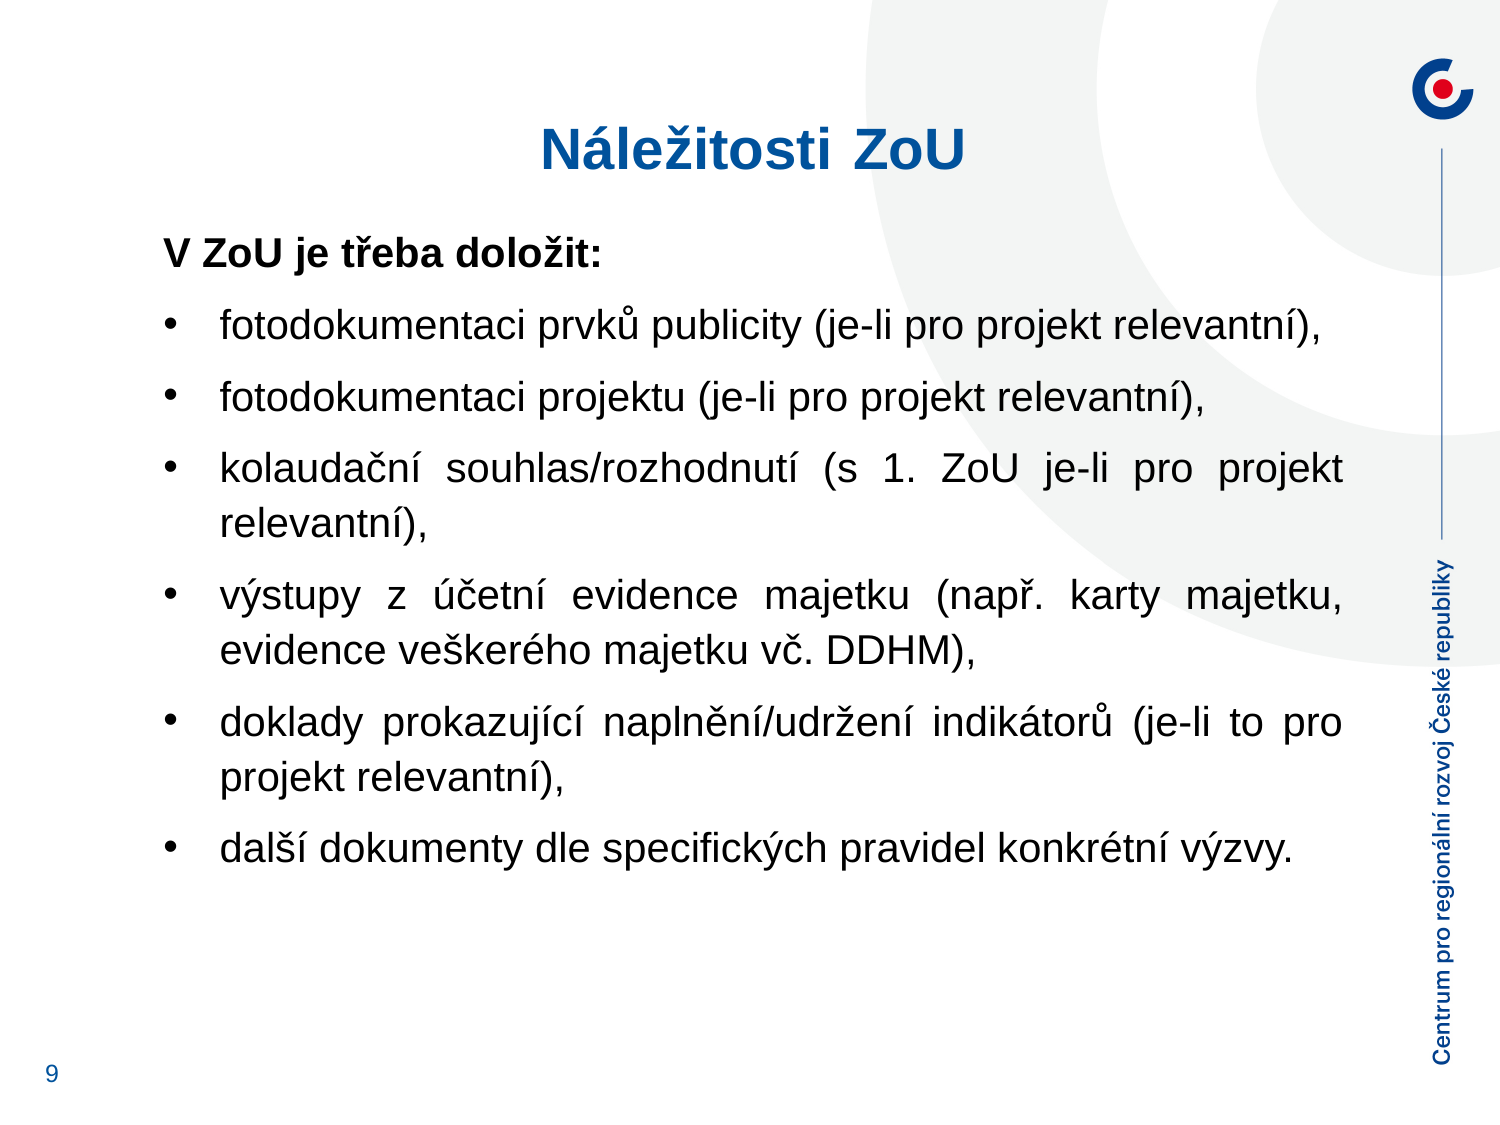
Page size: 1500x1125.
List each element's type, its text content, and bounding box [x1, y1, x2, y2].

picture [0, 0, 1500, 1125]
list V ZoU je třeba doložit: fotodokumentaci prvků publicity (je-li pro projekt relevantní), fotodokumentaci projektu (je-li pro projekt relevantní), kolaudační souhlas/rozhodnutí (s 1. ZoU je-li pro projekt relevantní), výstupy z účetní evidence majetku (např. karty majetku, evidence veškerého majetku vč. DDHM), doklady prokazující naplnění/udržení indikátorů (je-li to pro projekt relevantní), další dokumenty dle specifických pravidel konkrétní výzvy. [148, 223, 1359, 1010]
slide_number 9 [30, 1042, 113, 1103]
title Náležitosti ZoU [148, 87, 1359, 223]
